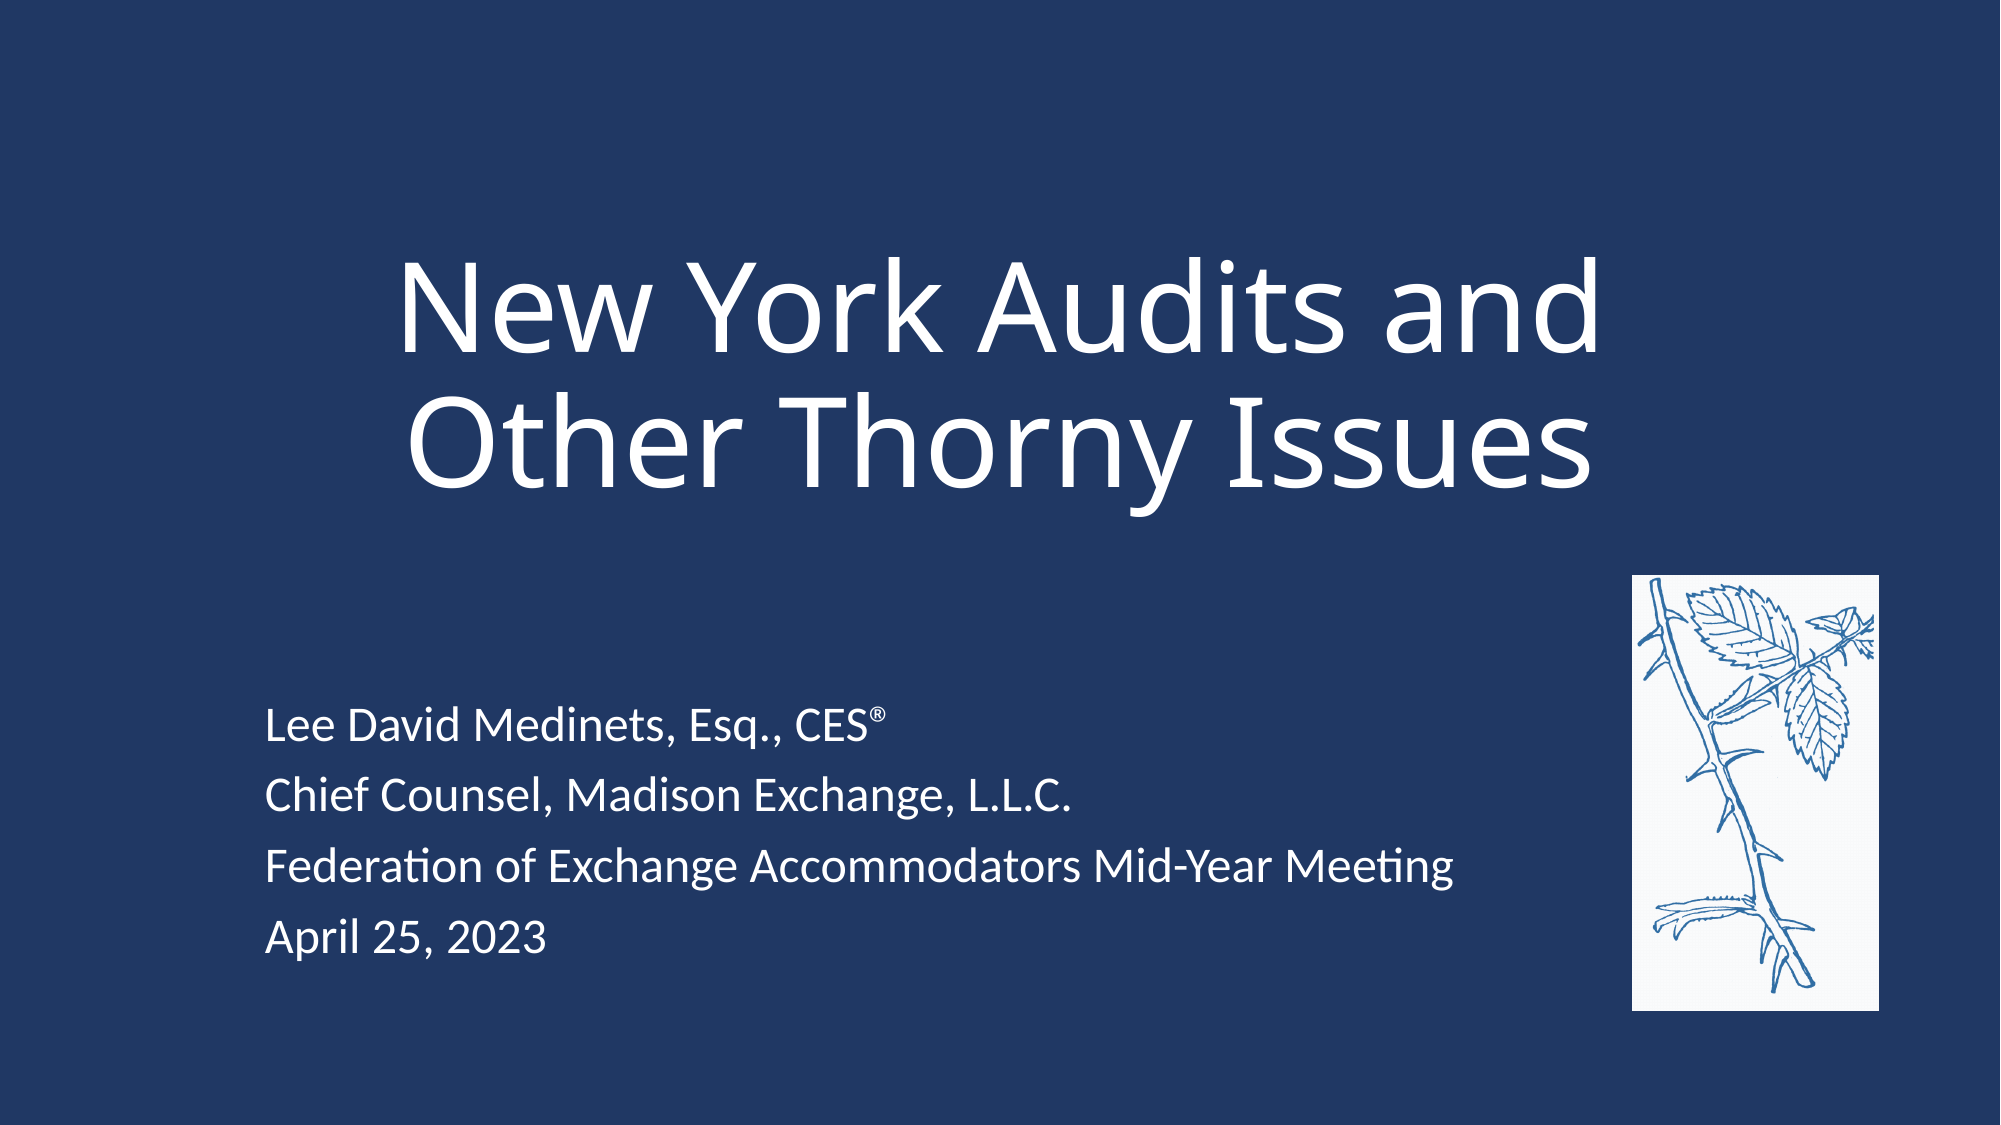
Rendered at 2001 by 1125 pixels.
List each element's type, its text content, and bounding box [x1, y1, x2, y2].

subtitle Lee David Medinets, Esq., CES® Chief Counsel, Madison Exchange, L.L.C. Federation of Exchange Accommodators Mid-Year Meeting April 25, 2023 [249, 690, 1632, 1006]
picture [1632, 575, 1879, 1011]
title New York Audits and Other Thorny Issues [249, 184, 1750, 576]
